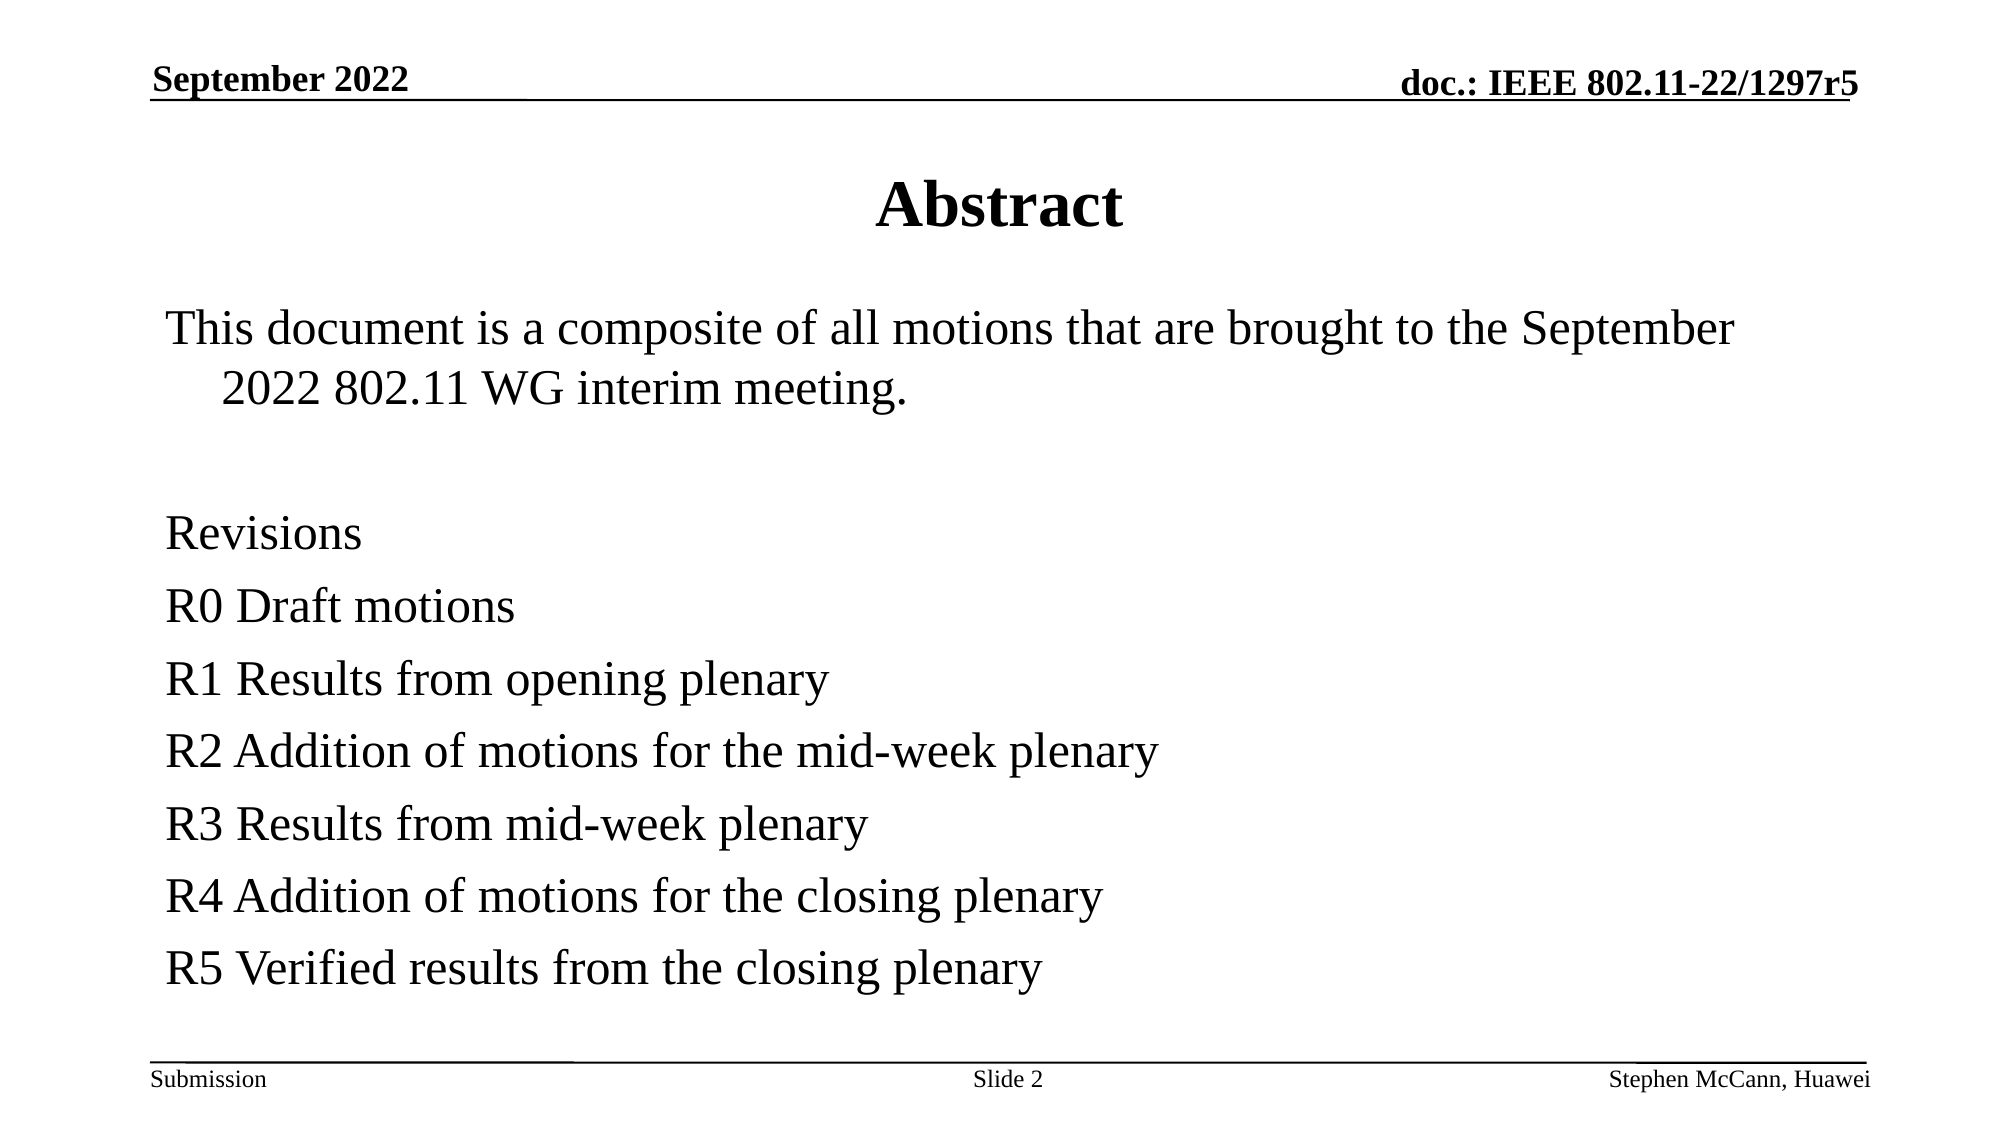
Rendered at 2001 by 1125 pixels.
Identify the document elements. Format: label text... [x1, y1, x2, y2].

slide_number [152, 54, 563, 100]
title Abstract [149, 112, 1850, 286]
slide_number Slide 2 [950, 1061, 1067, 1123]
list This document is a composite of all motions that are brought to the September 2022 802.11 WG interim meeting. Revisions R0 Draft motions R1 Results from opening plenary R2 Addition of motions for the mid-week plenary R3 Results from mid-week plenary R4 Addition of motions for the closing plenary R5 Verified results from the closing plenary [149, 286, 1850, 1000]
footer Stephen McCann, Huawei [1174, 1061, 1872, 1093]
